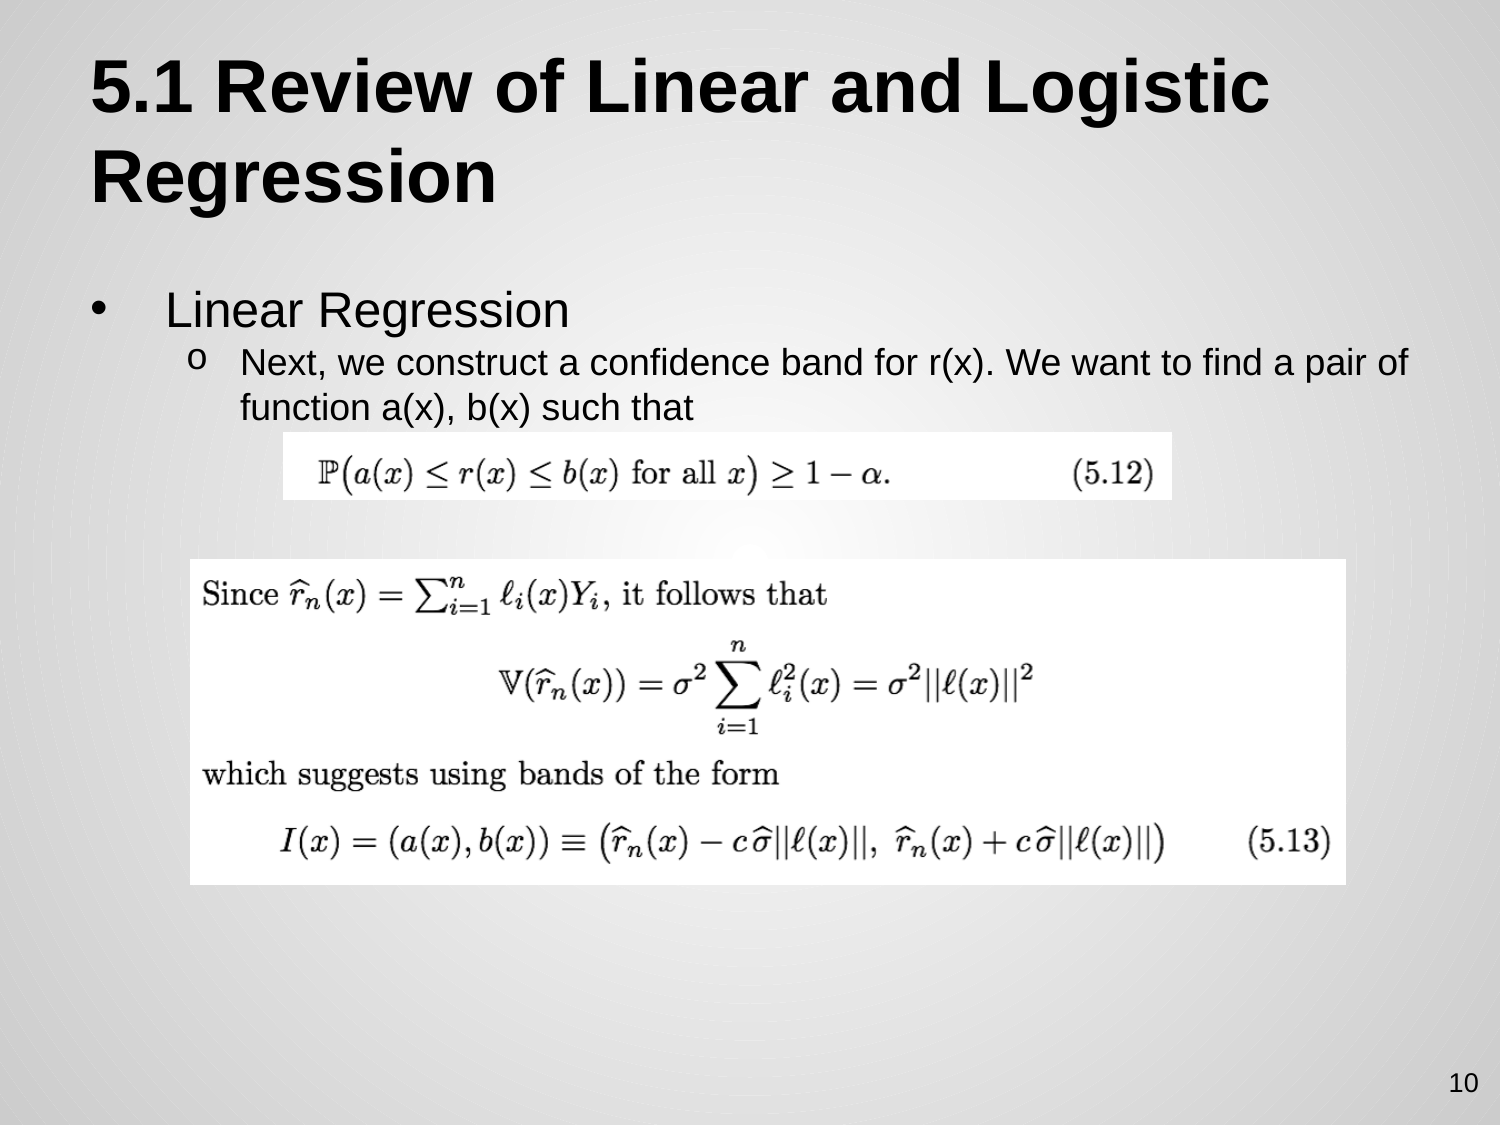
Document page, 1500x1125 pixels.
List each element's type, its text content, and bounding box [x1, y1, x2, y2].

picture [283, 432, 1172, 500]
list Linear Regression Next, we construct a confidence band for r(x). We want to find a pair of function a(x), b(x) such that [75, 262, 1425, 1078]
title 5.1 Review of Linear and Logistic Regression [75, 45, 1425, 233]
picture [189, 559, 1346, 885]
slide_number 10 [1403, 1038, 1494, 1125]
